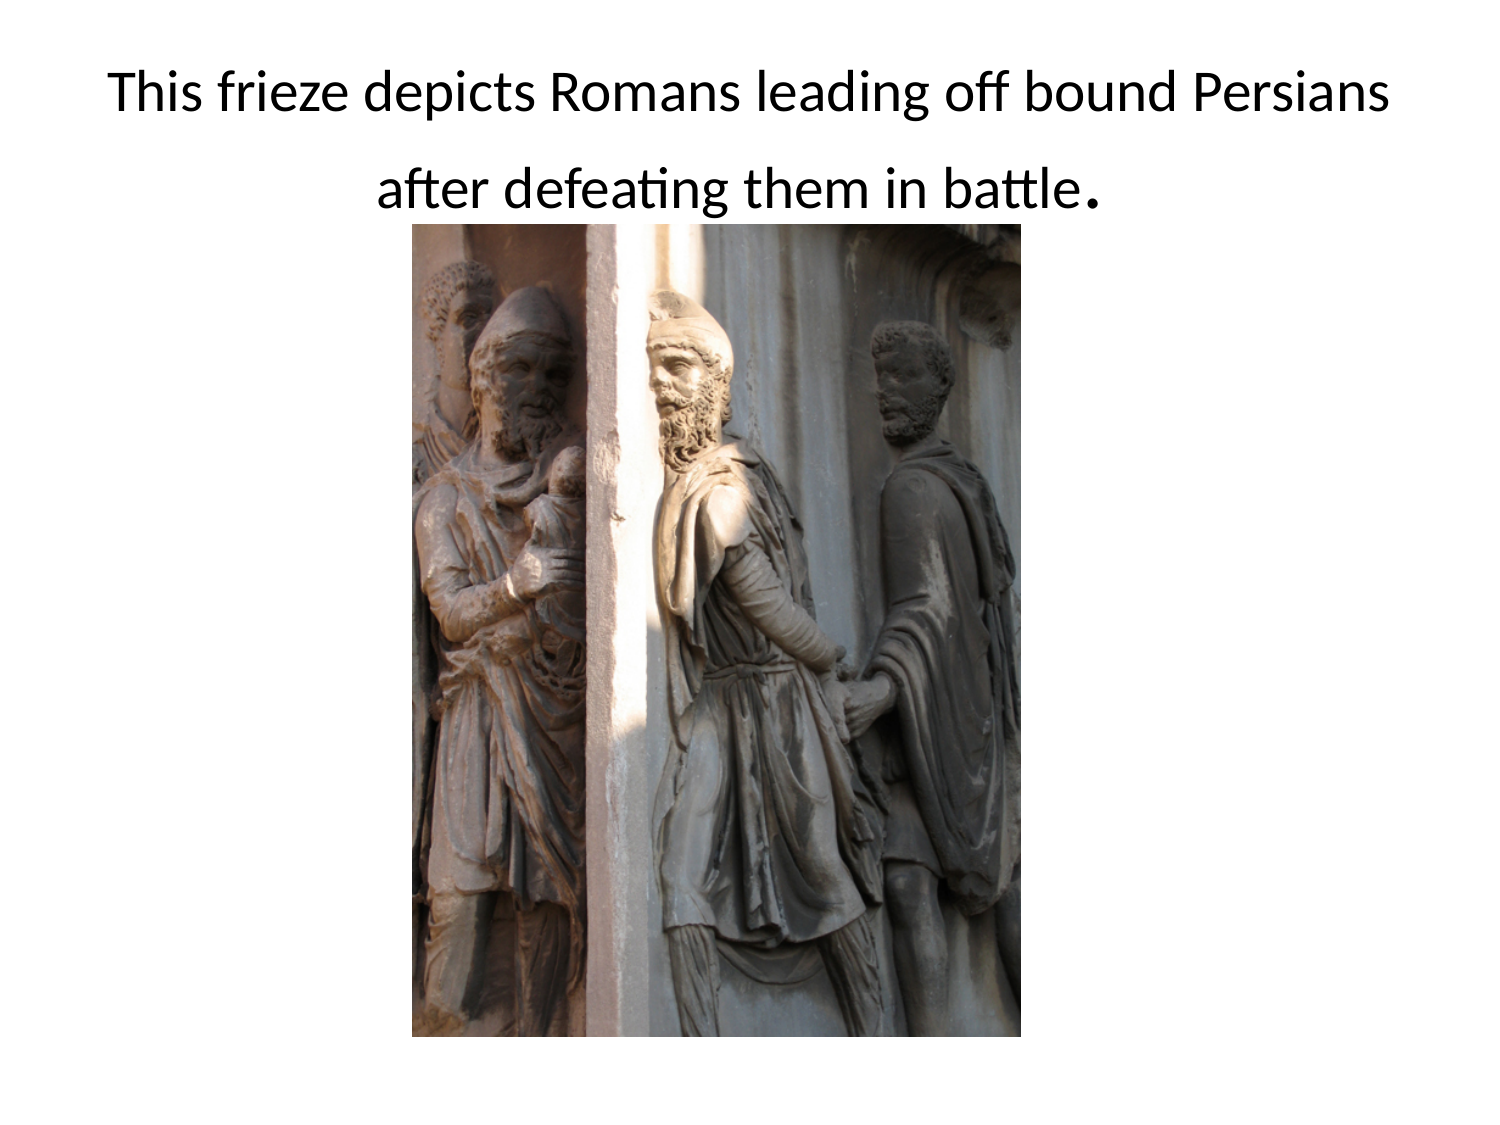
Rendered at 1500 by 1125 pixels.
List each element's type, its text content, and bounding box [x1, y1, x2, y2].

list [412, 224, 1022, 1037]
title This frieze depicts Romans leading off bound Persians after defeating them in battle. [75, 45, 1425, 233]
